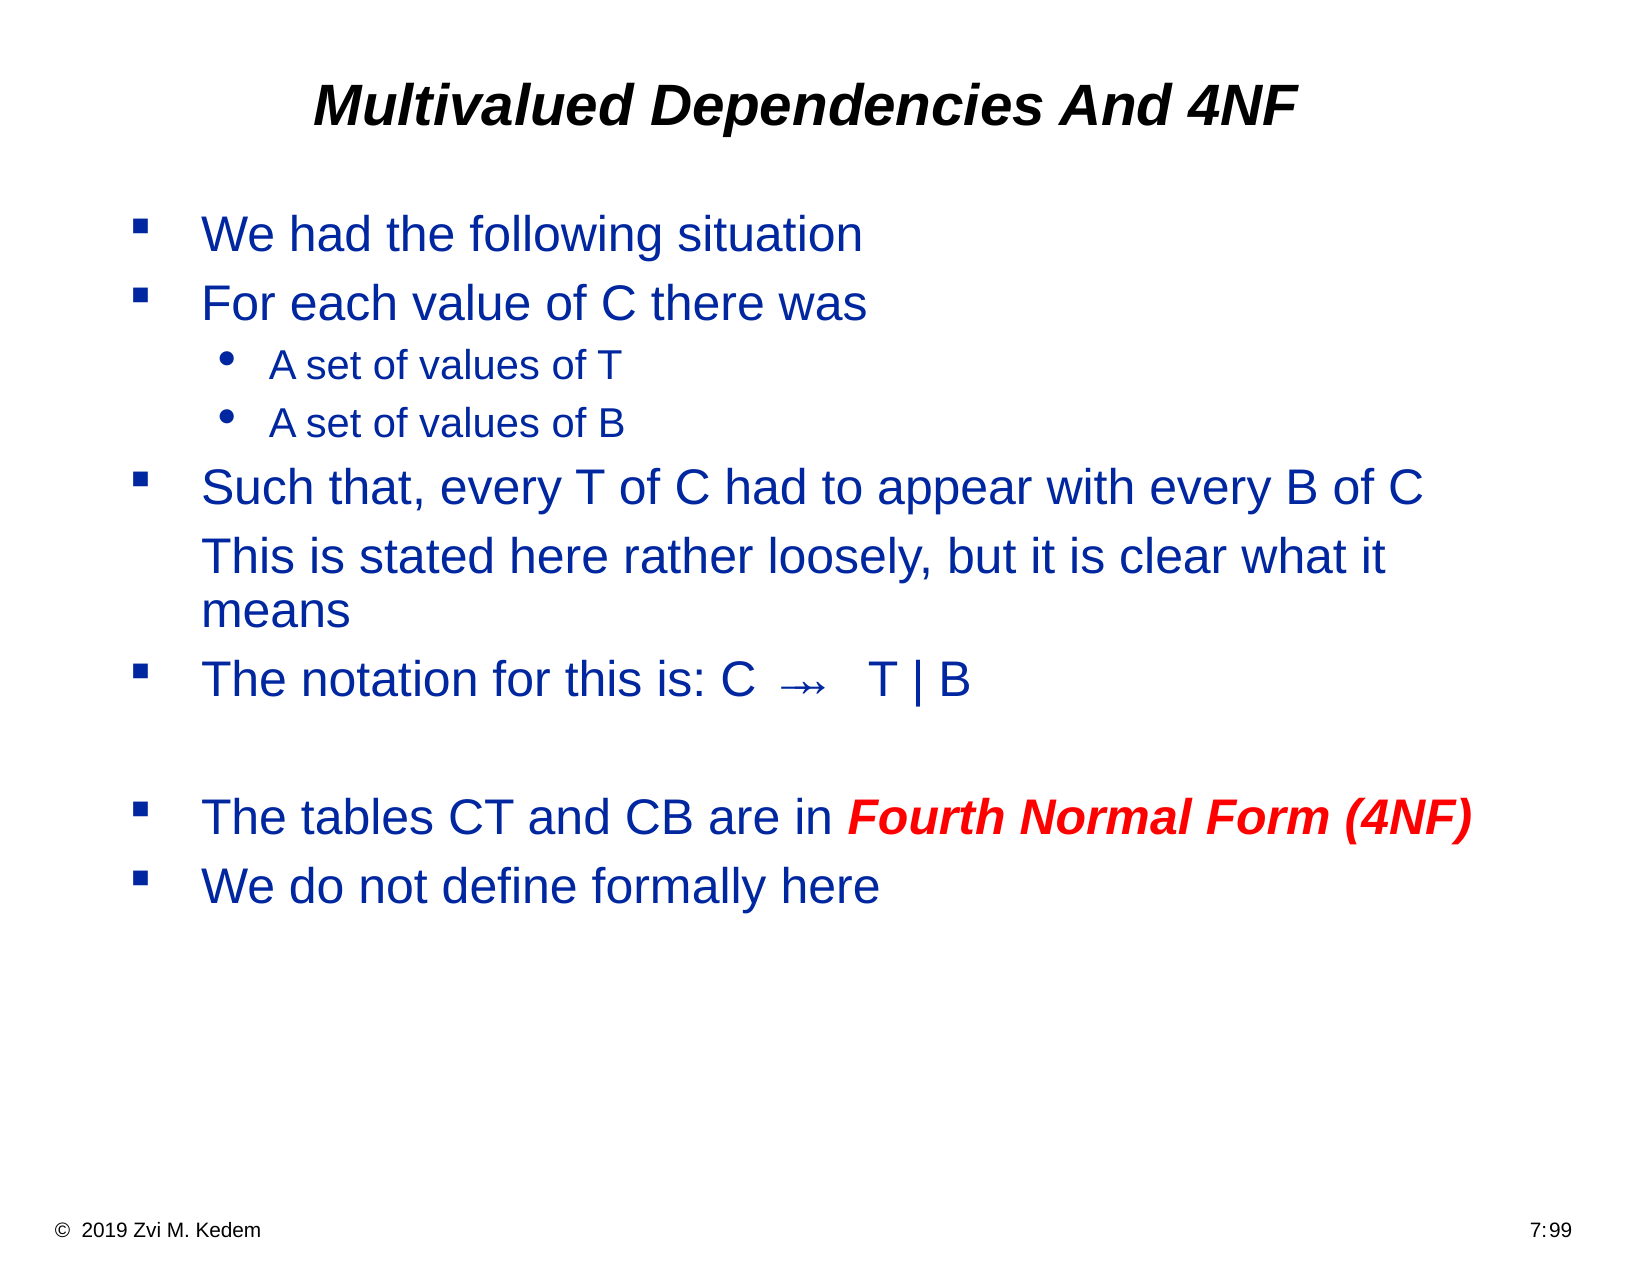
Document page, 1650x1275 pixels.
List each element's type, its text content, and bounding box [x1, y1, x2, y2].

title Multivalued Dependencies And 4NF [111, 36, 1501, 176]
list We had the following situation For each value of C there was A set of values of T A set of values of B Such that, every T of C had to appear with every B of C This is stated here rather loosely, but it is clear what it means The notation for this is: C → → T | B The tables CT and CB are in Fourth Normal Form (4NF) We do not define formally here [111, 199, 1513, 1201]
